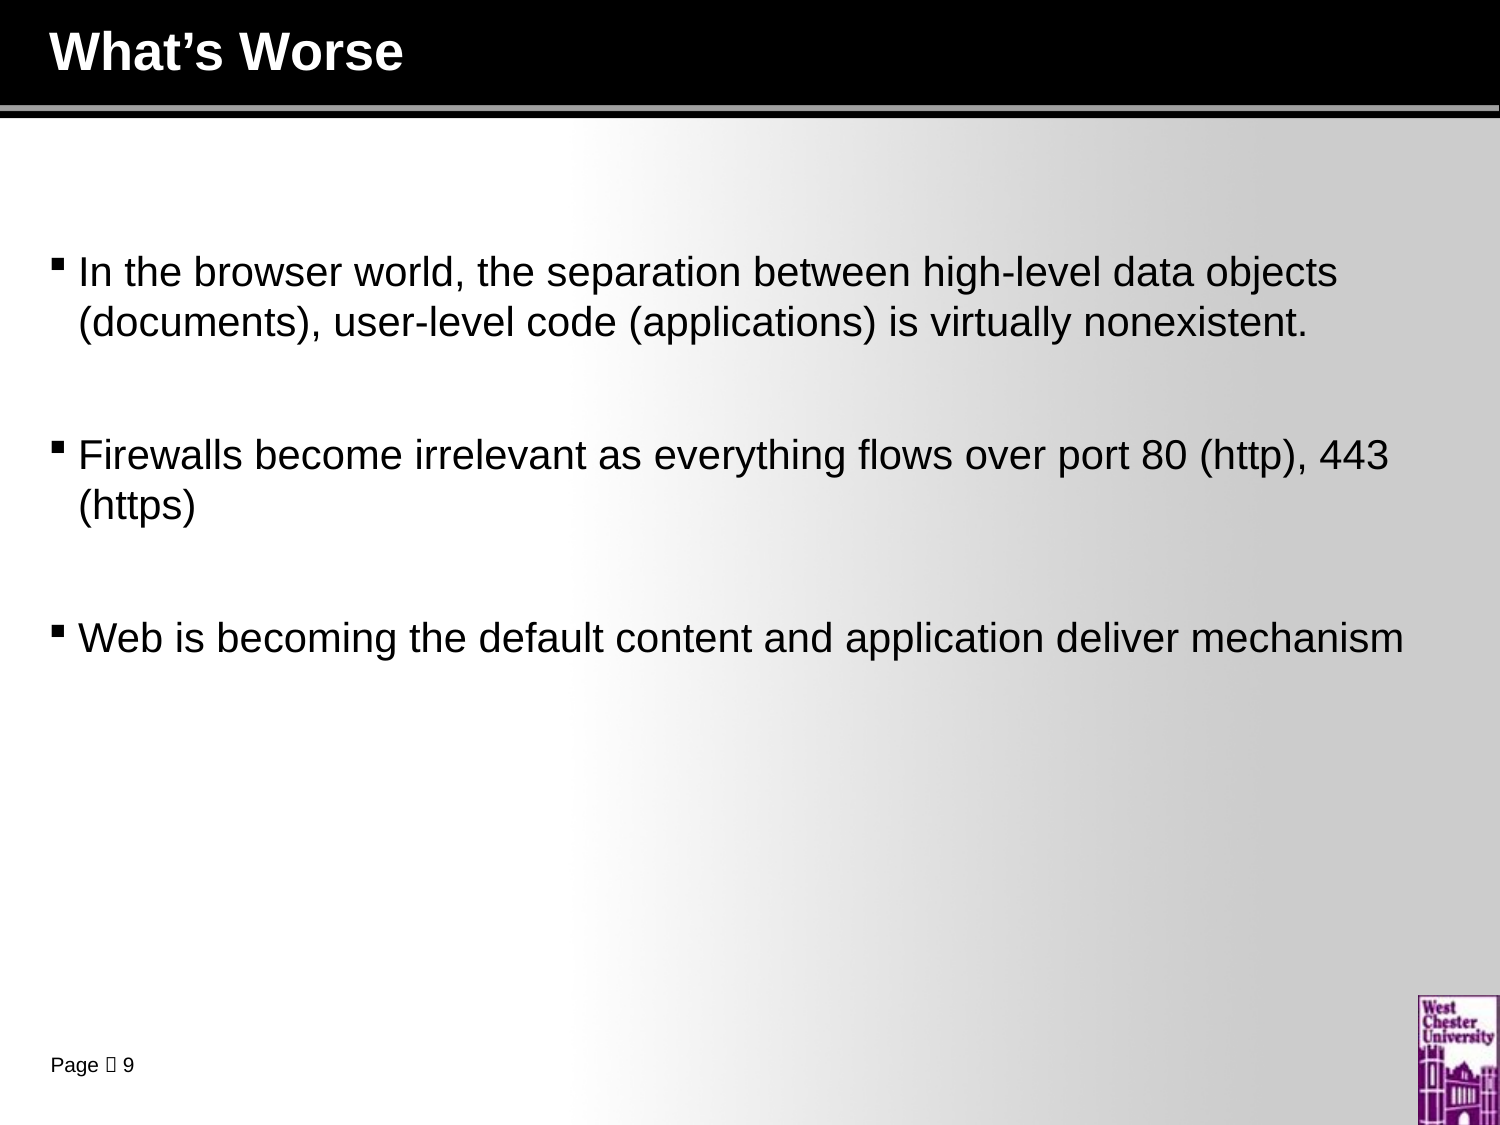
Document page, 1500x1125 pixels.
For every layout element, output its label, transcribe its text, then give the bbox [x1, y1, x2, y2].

list In the browser world, the separation between high-level data objects (documents), user-level code (applications) is virtually nonexistent. Firewalls become irrelevant as everything flows over port 80 (http), 443 (https) Web is becoming the default content and application deliver mechanism [48, 244, 1447, 952]
title What’s Worse [49, 16, 1447, 123]
picture [0, 0, 1500, 1125]
